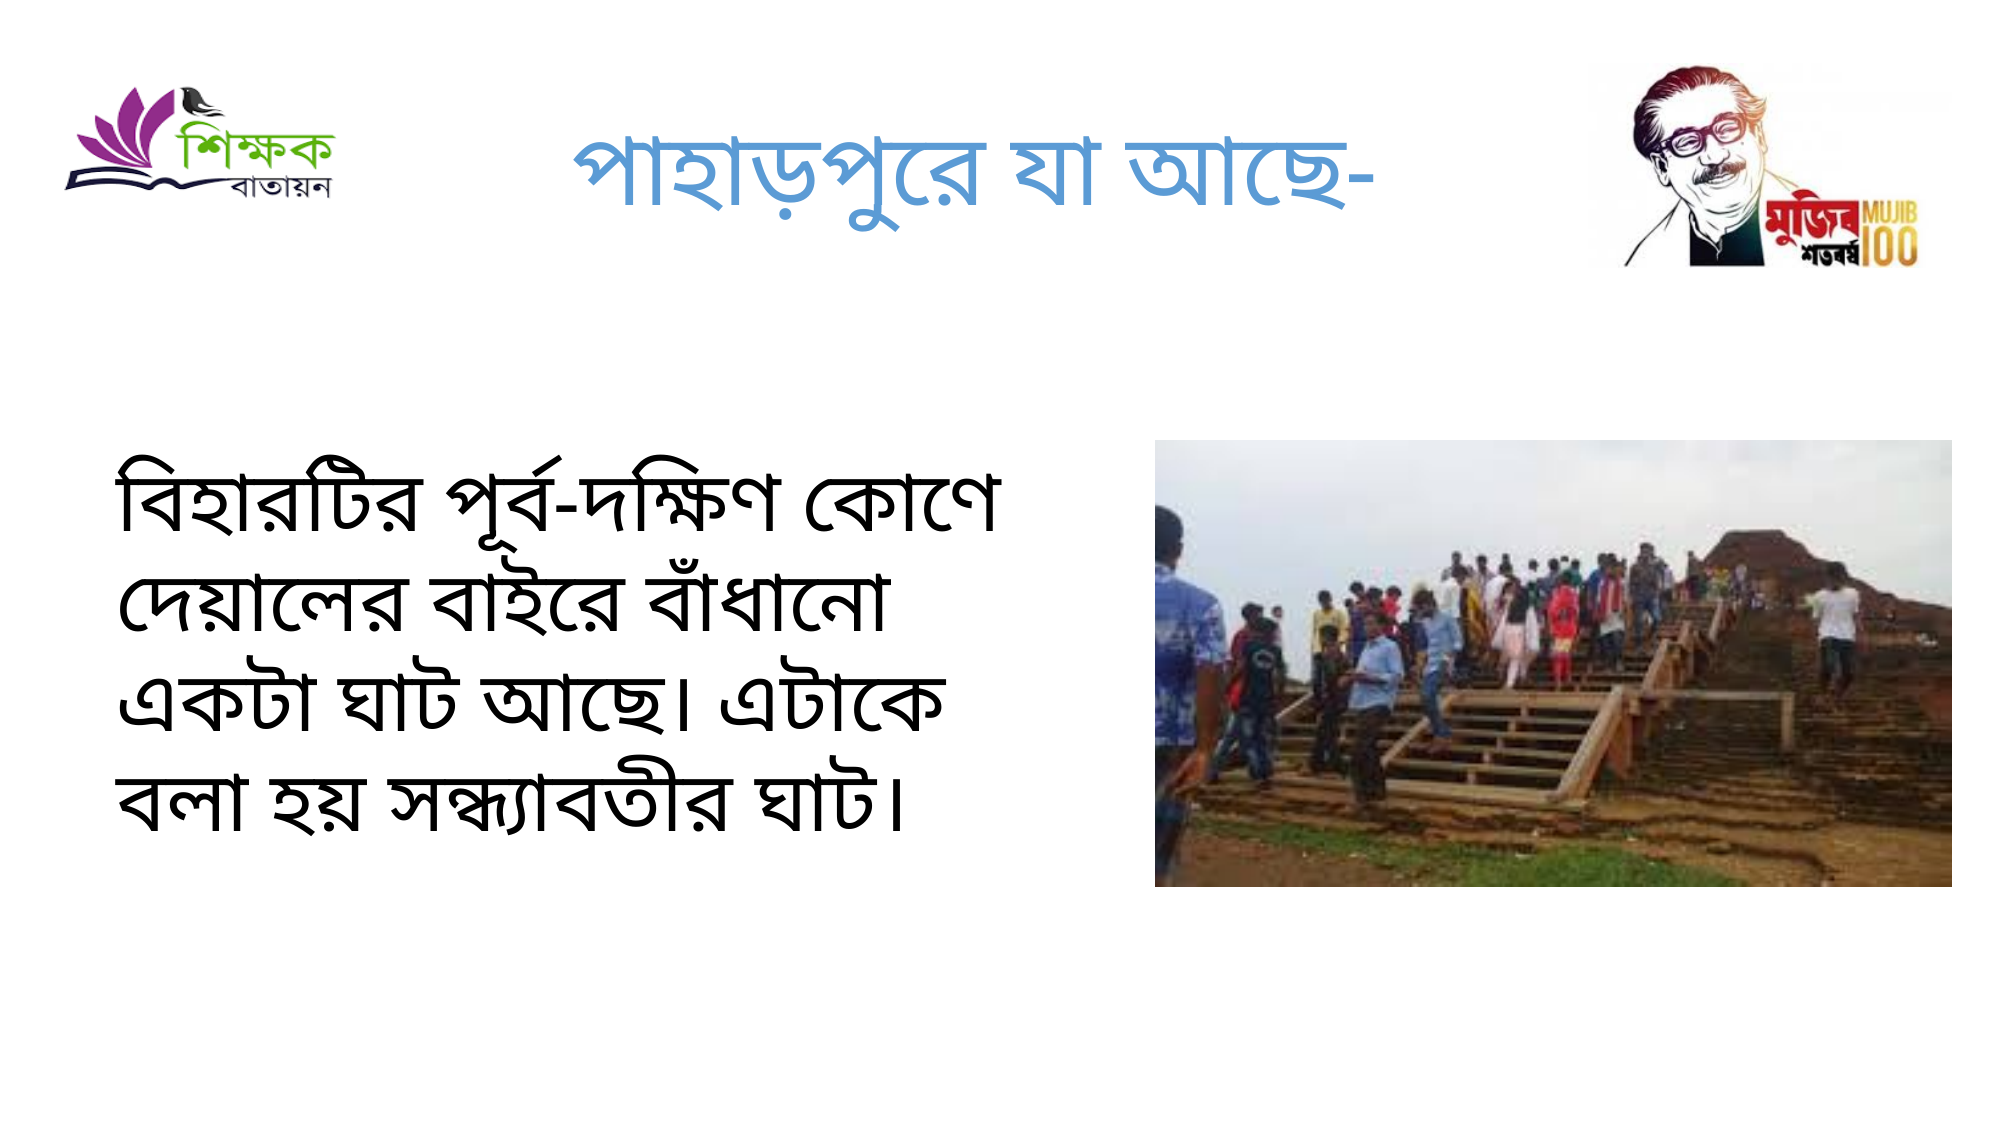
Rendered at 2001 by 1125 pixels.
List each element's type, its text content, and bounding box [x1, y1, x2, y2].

picture [1588, 63, 1952, 268]
text_box পাহাড়পুরে যা আছে- [414, 97, 1536, 233]
text_box বিহারটির পূর্ব-দক্ষিণ কোণে দেয়ালের বাইরে বাঁধানো একটা ঘাট আছে। এটাকে বলা হয় সন্ধ্যাবতীর ঘাট। [101, 440, 1018, 856]
picture [1155, 440, 1952, 887]
picture [48, 28, 361, 268]
